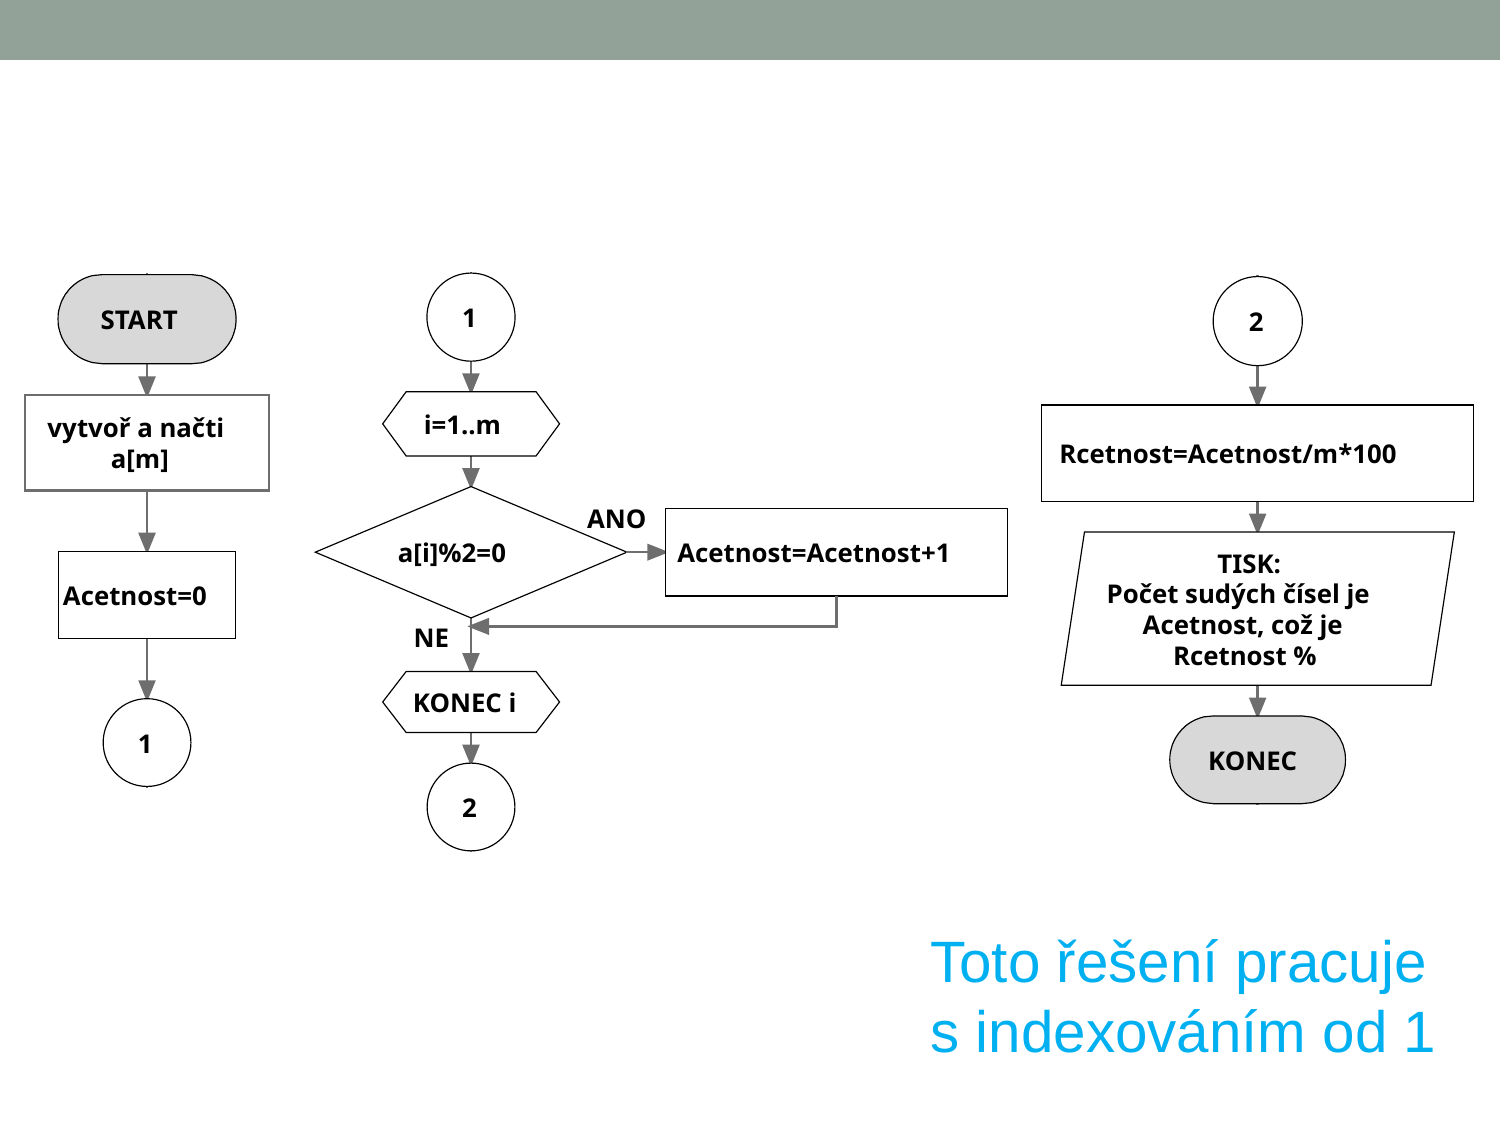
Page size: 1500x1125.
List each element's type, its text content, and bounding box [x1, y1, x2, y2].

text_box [19, 266, 1481, 858]
text_box Toto řešení pracuje s indexováním od 1 [915, 916, 1459, 1072]
